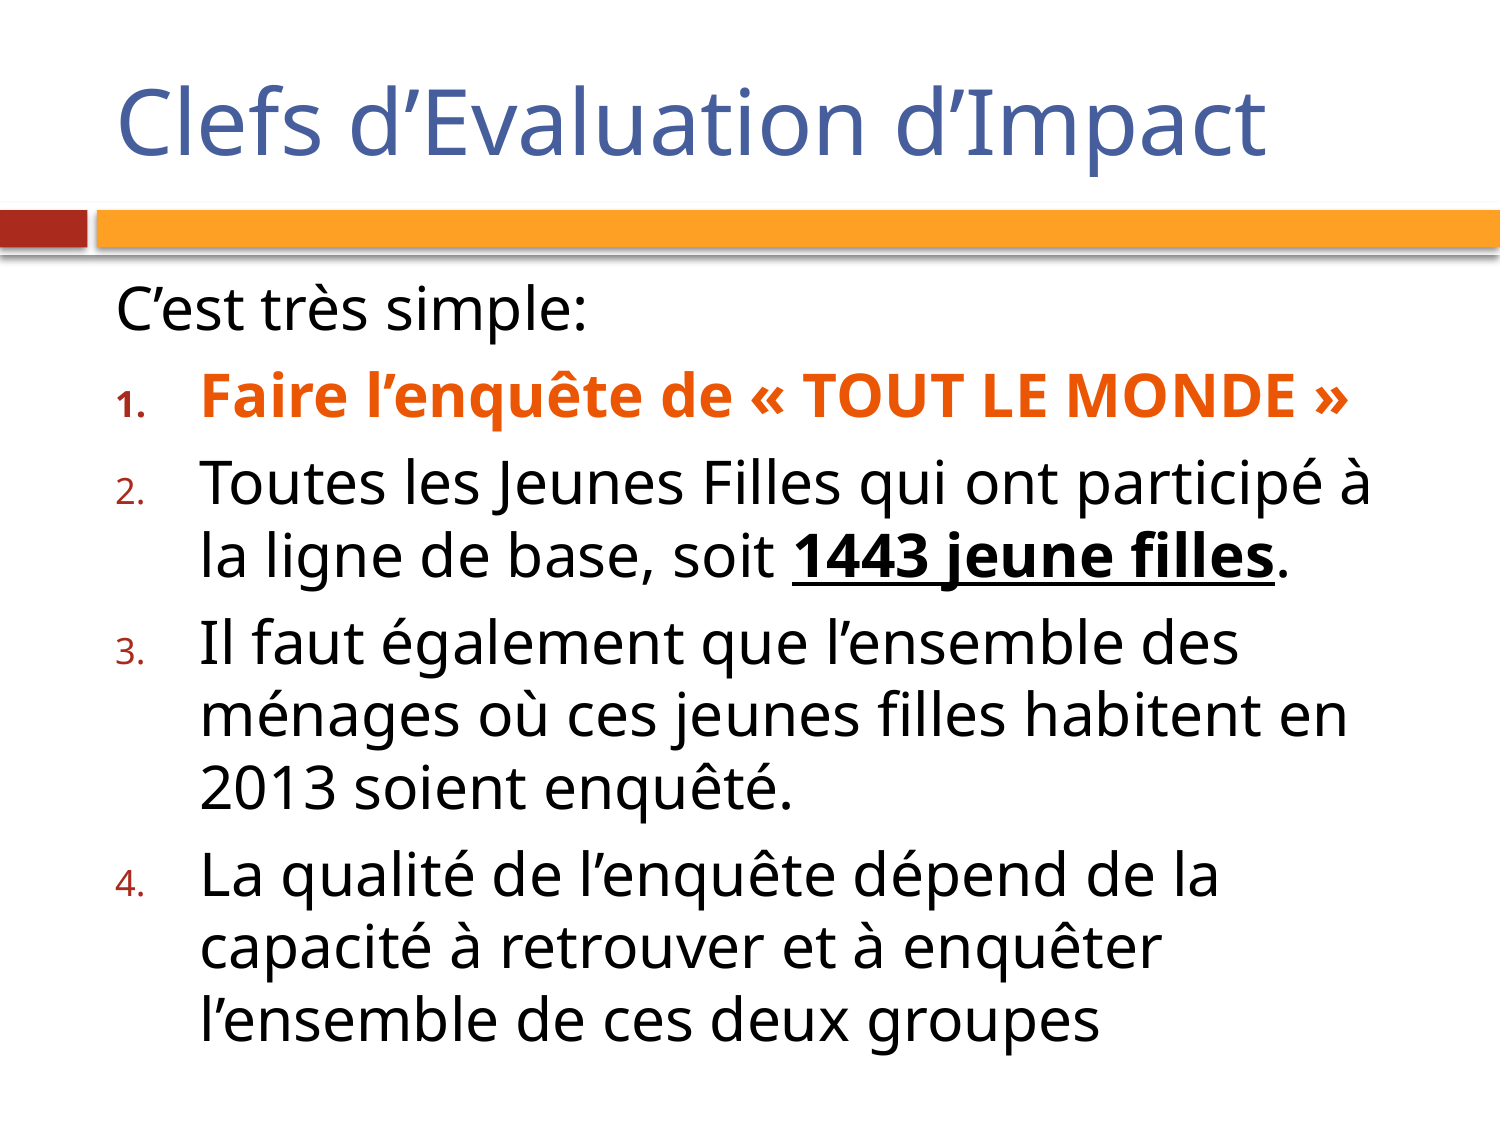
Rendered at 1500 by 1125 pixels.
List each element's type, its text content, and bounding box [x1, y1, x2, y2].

title Clefs d’Evaluation d’Impact [100, 37, 1438, 200]
list C’est très simple: Faire l’enquête de « TOUT LE MONDE » Toutes les Jeunes Filles qui ont participé à la ligne de base, soit 1443 jeune filles. Il faut également que l’ensemble des ménages où ces jeunes filles habitent en 2013 soient enquêté. La qualité de l’enquête dépend de la capacité à retrouver et à enquêter l’ensemble de ces deux groupes [100, 262, 1438, 1086]
